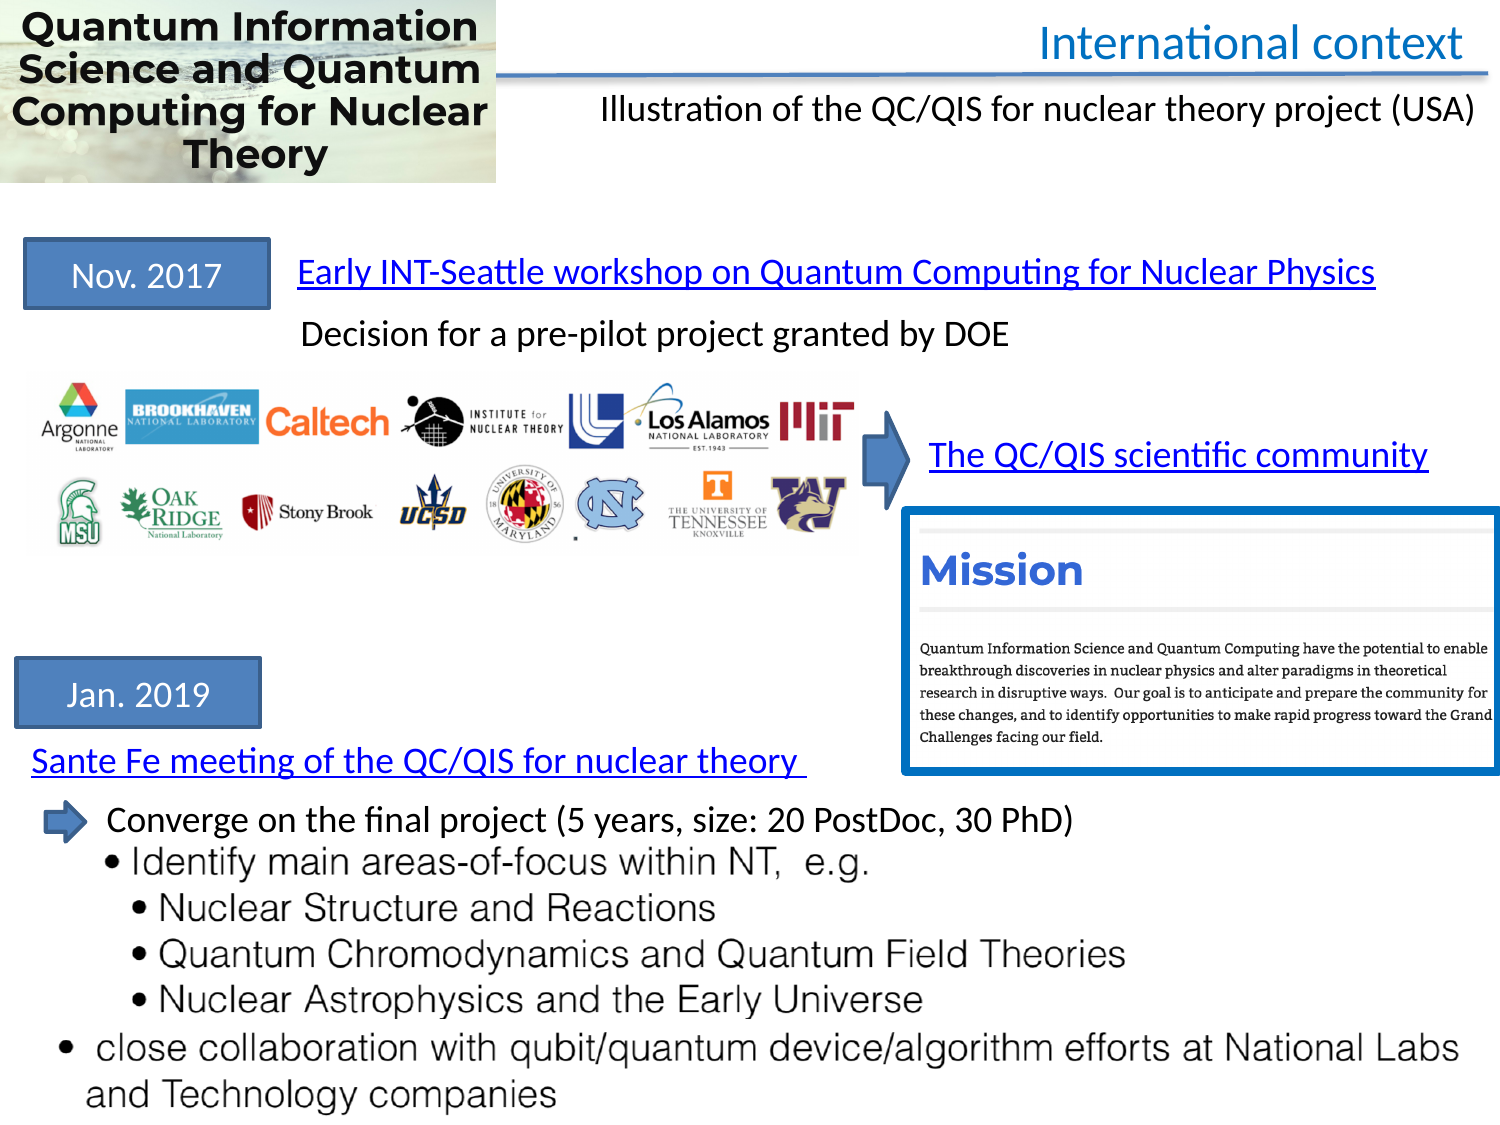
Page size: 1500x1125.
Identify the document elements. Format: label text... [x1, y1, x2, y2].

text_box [24, 239, 1399, 302]
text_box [16, 658, 1500, 1125]
text_box International context [1023, 2, 1490, 72]
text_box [500, 73, 1489, 77]
picture [0, 0, 496, 183]
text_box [26, 301, 1494, 656]
text_box Illustration of the QC/QIS for nuclear theory project (USA) [585, 77, 1500, 182]
